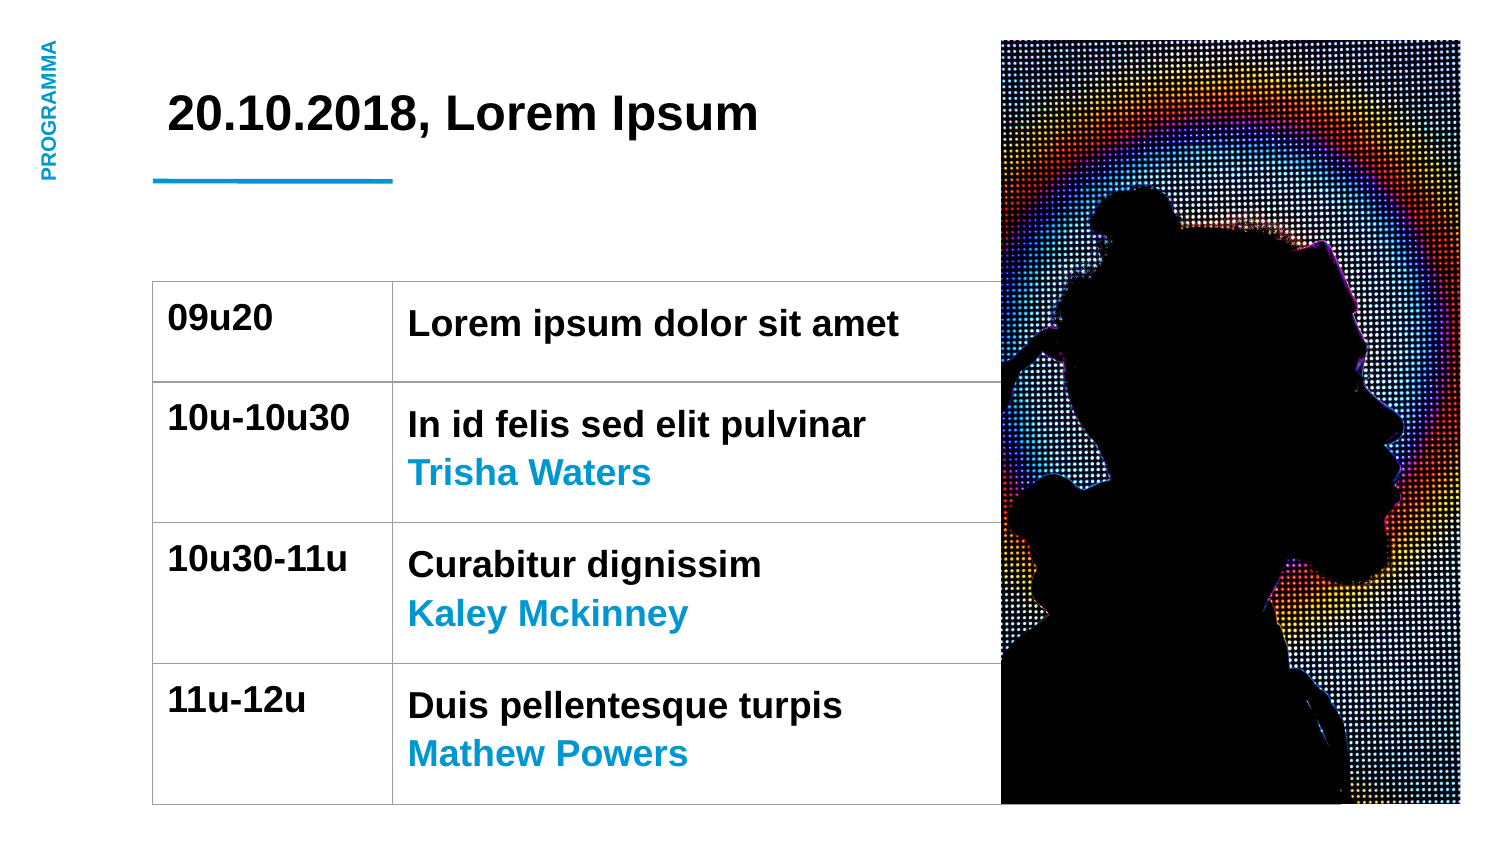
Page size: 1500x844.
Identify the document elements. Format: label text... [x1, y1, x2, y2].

table_cell 11u-12u [153, 664, 392, 804]
table_cell 10u30-11u [153, 523, 392, 663]
table_header Lorem ipsum dolor sit amet [393, 282, 995, 381]
table_header 09u20 [153, 282, 392, 381]
title PROGRAMMA [19, 25, 80, 233]
picture [1000, 39, 1461, 804]
table_cell Duis pellentesque turpis Mathew Powers [393, 664, 995, 804]
table_cell 10u-10u30 [153, 383, 392, 522]
table_cell In id felis sed elit pulvinar Trisha Waters [393, 383, 995, 522]
table_cell Curabitur dignissim Kaley Mckinney [393, 523, 995, 663]
title 20.10.2018, Lorem Ipsum [152, 40, 998, 182]
